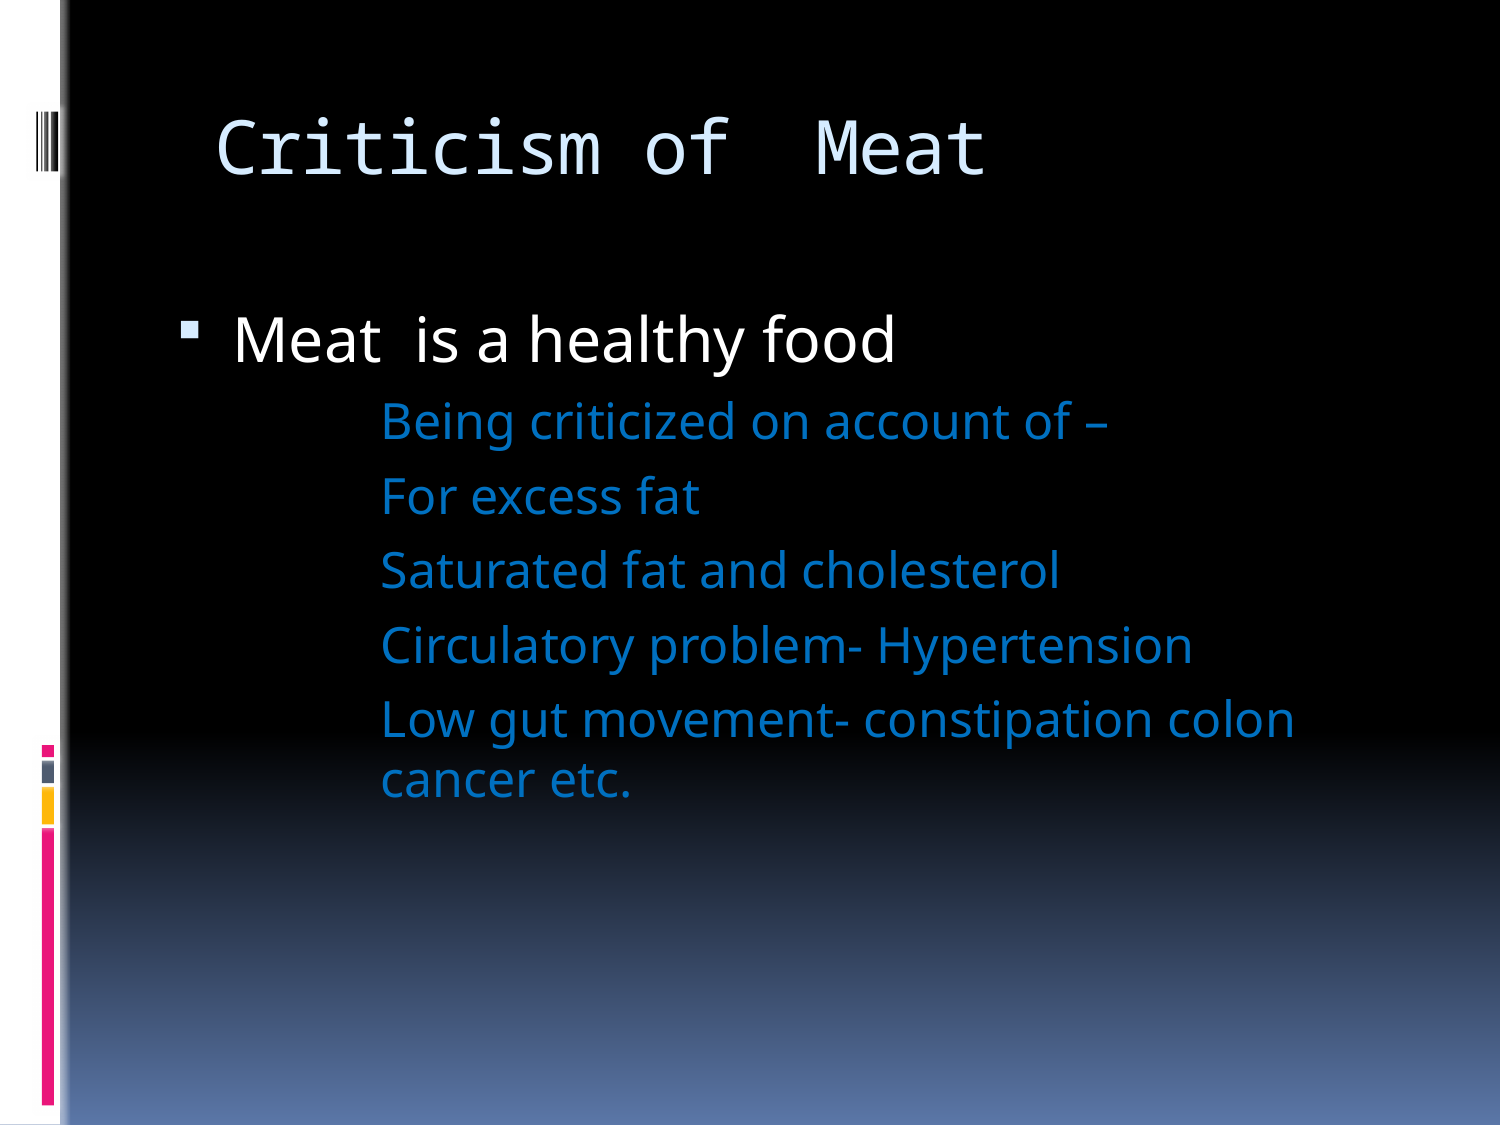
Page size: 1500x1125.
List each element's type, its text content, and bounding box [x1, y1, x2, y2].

list Meat is a healthy food Being criticized on account of – For excess fat Saturated fat and cholesterol Circulatory problem- Hypertension Low gut movement- constipation colon cancer etc. [150, 292, 1425, 1043]
title Criticism of Meat [150, 83, 1038, 234]
